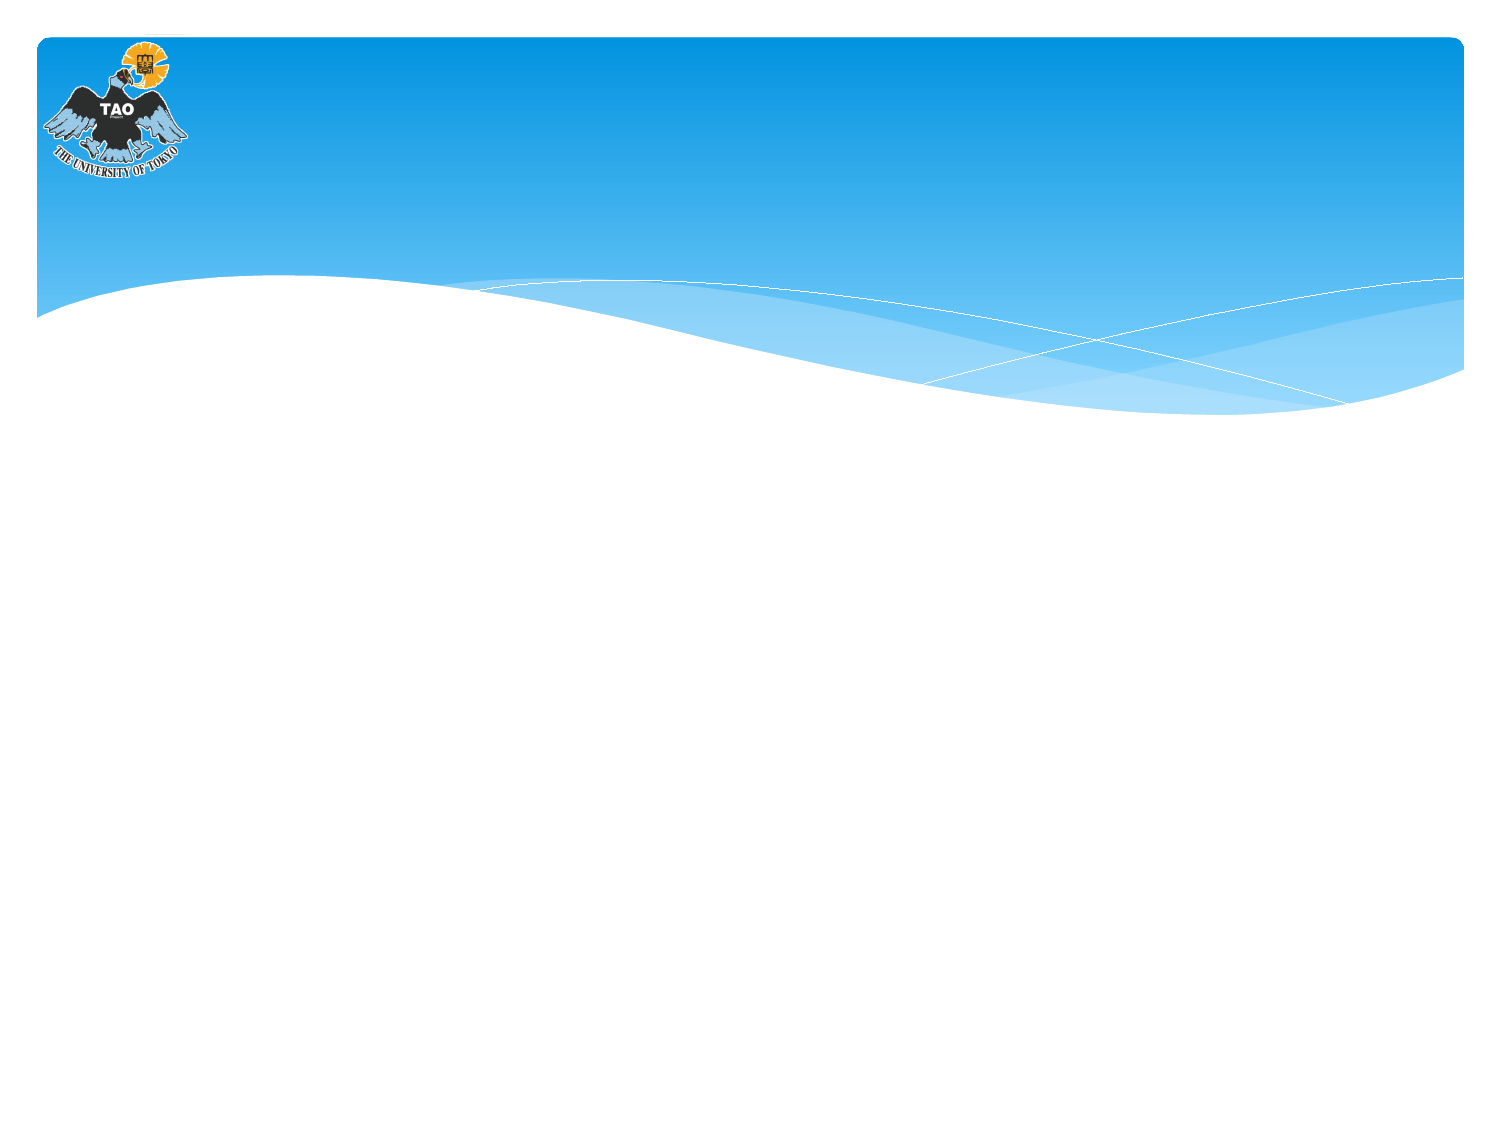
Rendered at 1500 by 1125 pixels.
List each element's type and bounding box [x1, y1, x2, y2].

picture [29, 34, 202, 185]
